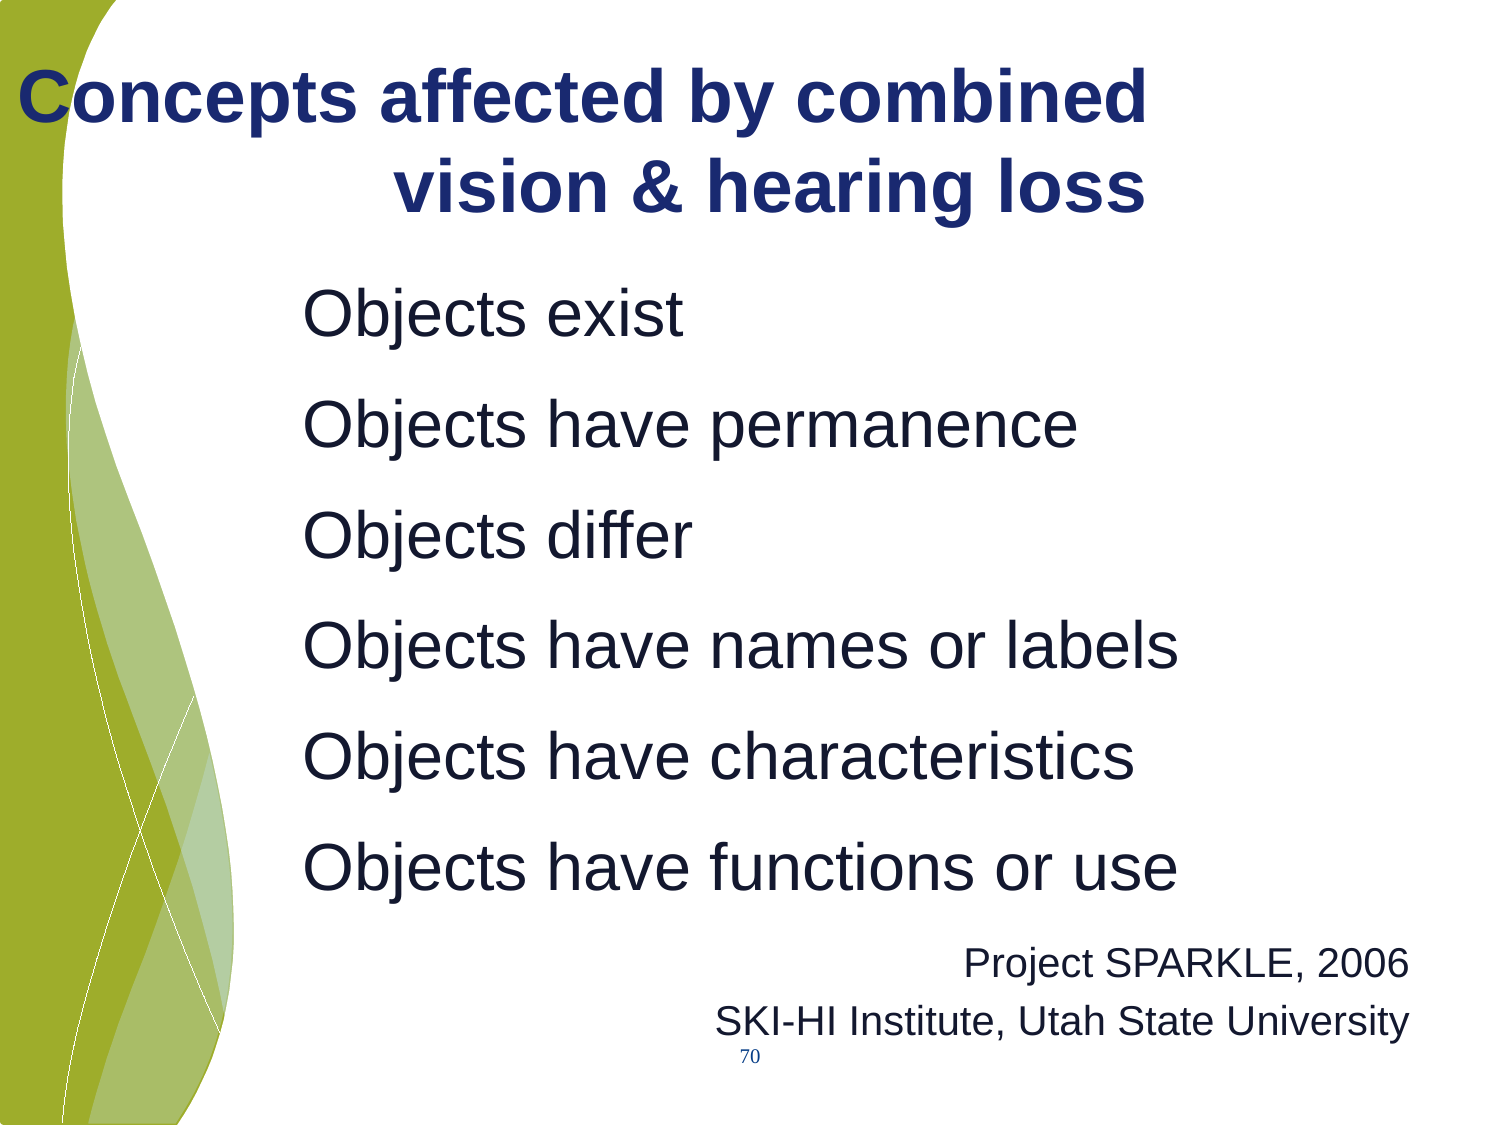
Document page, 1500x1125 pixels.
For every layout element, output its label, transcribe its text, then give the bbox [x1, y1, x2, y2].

slide_number 70 [654, 1025, 846, 1086]
list Objects exist Objects have permanence Objects differ Objects have names or labels Objects have characteristics Objects have functions or use Project SPARKLE, 2006 SKI-HI Institute, Utah State University [287, 262, 1425, 975]
title Concepts affected by combined vision & hearing loss [0, 75, 1500, 200]
